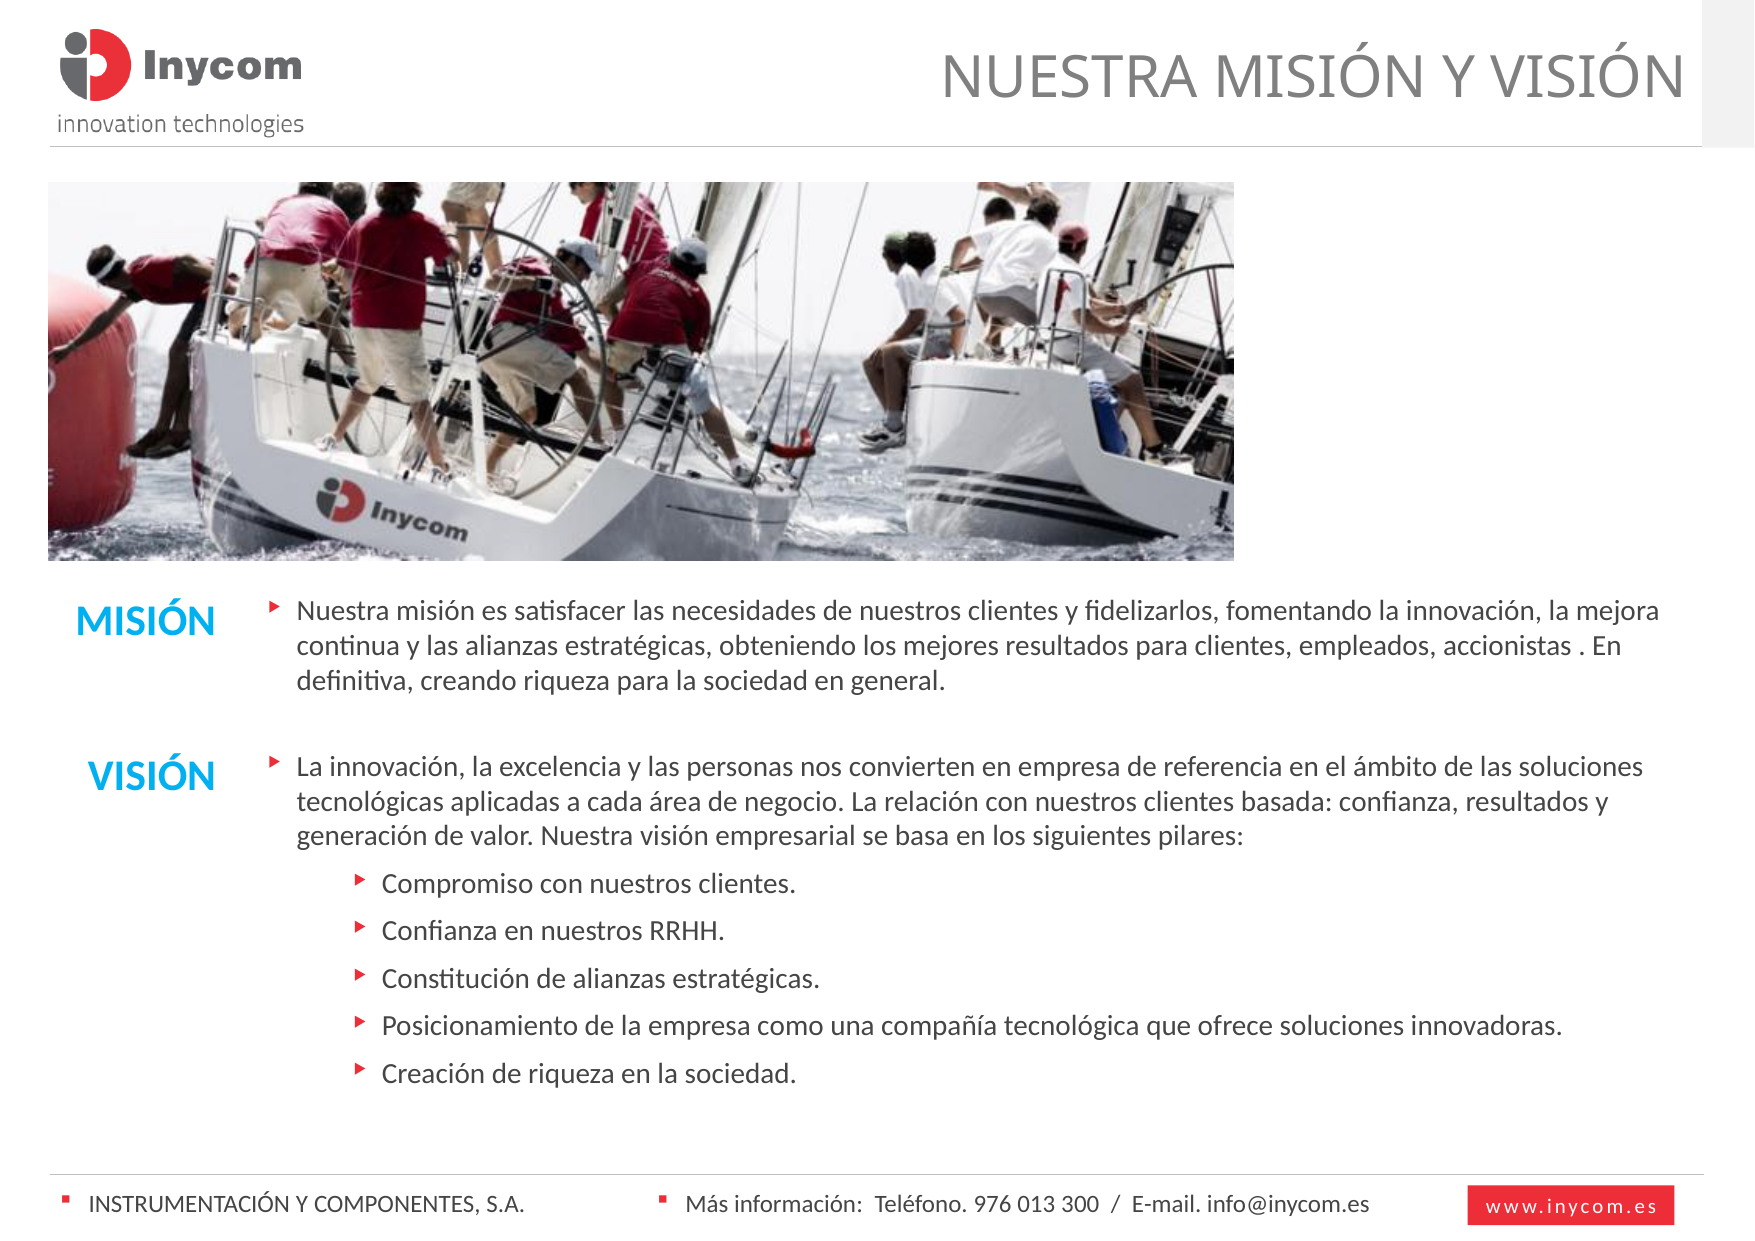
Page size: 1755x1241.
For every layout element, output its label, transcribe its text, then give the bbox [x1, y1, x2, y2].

picture [50, 29, 316, 143]
title Nuestra Misión Y VISIÓN [655, 13, 1702, 134]
text_box VISIÓN [18, 738, 234, 808]
text_box La innovación, la excelencia y las personas nos convierten en empresa de referencia en el ámbito de las soluciones tecnológicas aplicadas a cada área de negocio. La relación con nuestros clientes basada: confianza, resultados y generación de valor. Nuestra visión empresarial se basa en los siguientes pilares: Compromiso con nuestros clientes. Confianza en nuestros RRHH. Constitución de alianzas estratégicas. Posicionamiento de la empresa como una compañía tecnológica que ofrece soluciones innovadoras. Creación de riqueza en la sociedad. [251, 738, 1716, 1098]
text_box MISIÓN [0, 582, 234, 653]
text_box Nuestra misión es satisfacer las necesidades de nuestros clientes y fidelizarlos, fomentando la innovación, la mejora continua y las alianzas estratégicas, obteniendo los mejores resultados para clientes, empleados, accionistas . En definitiva, creando riqueza para la sociedad en general. [251, 582, 1716, 705]
picture [48, 182, 1234, 561]
